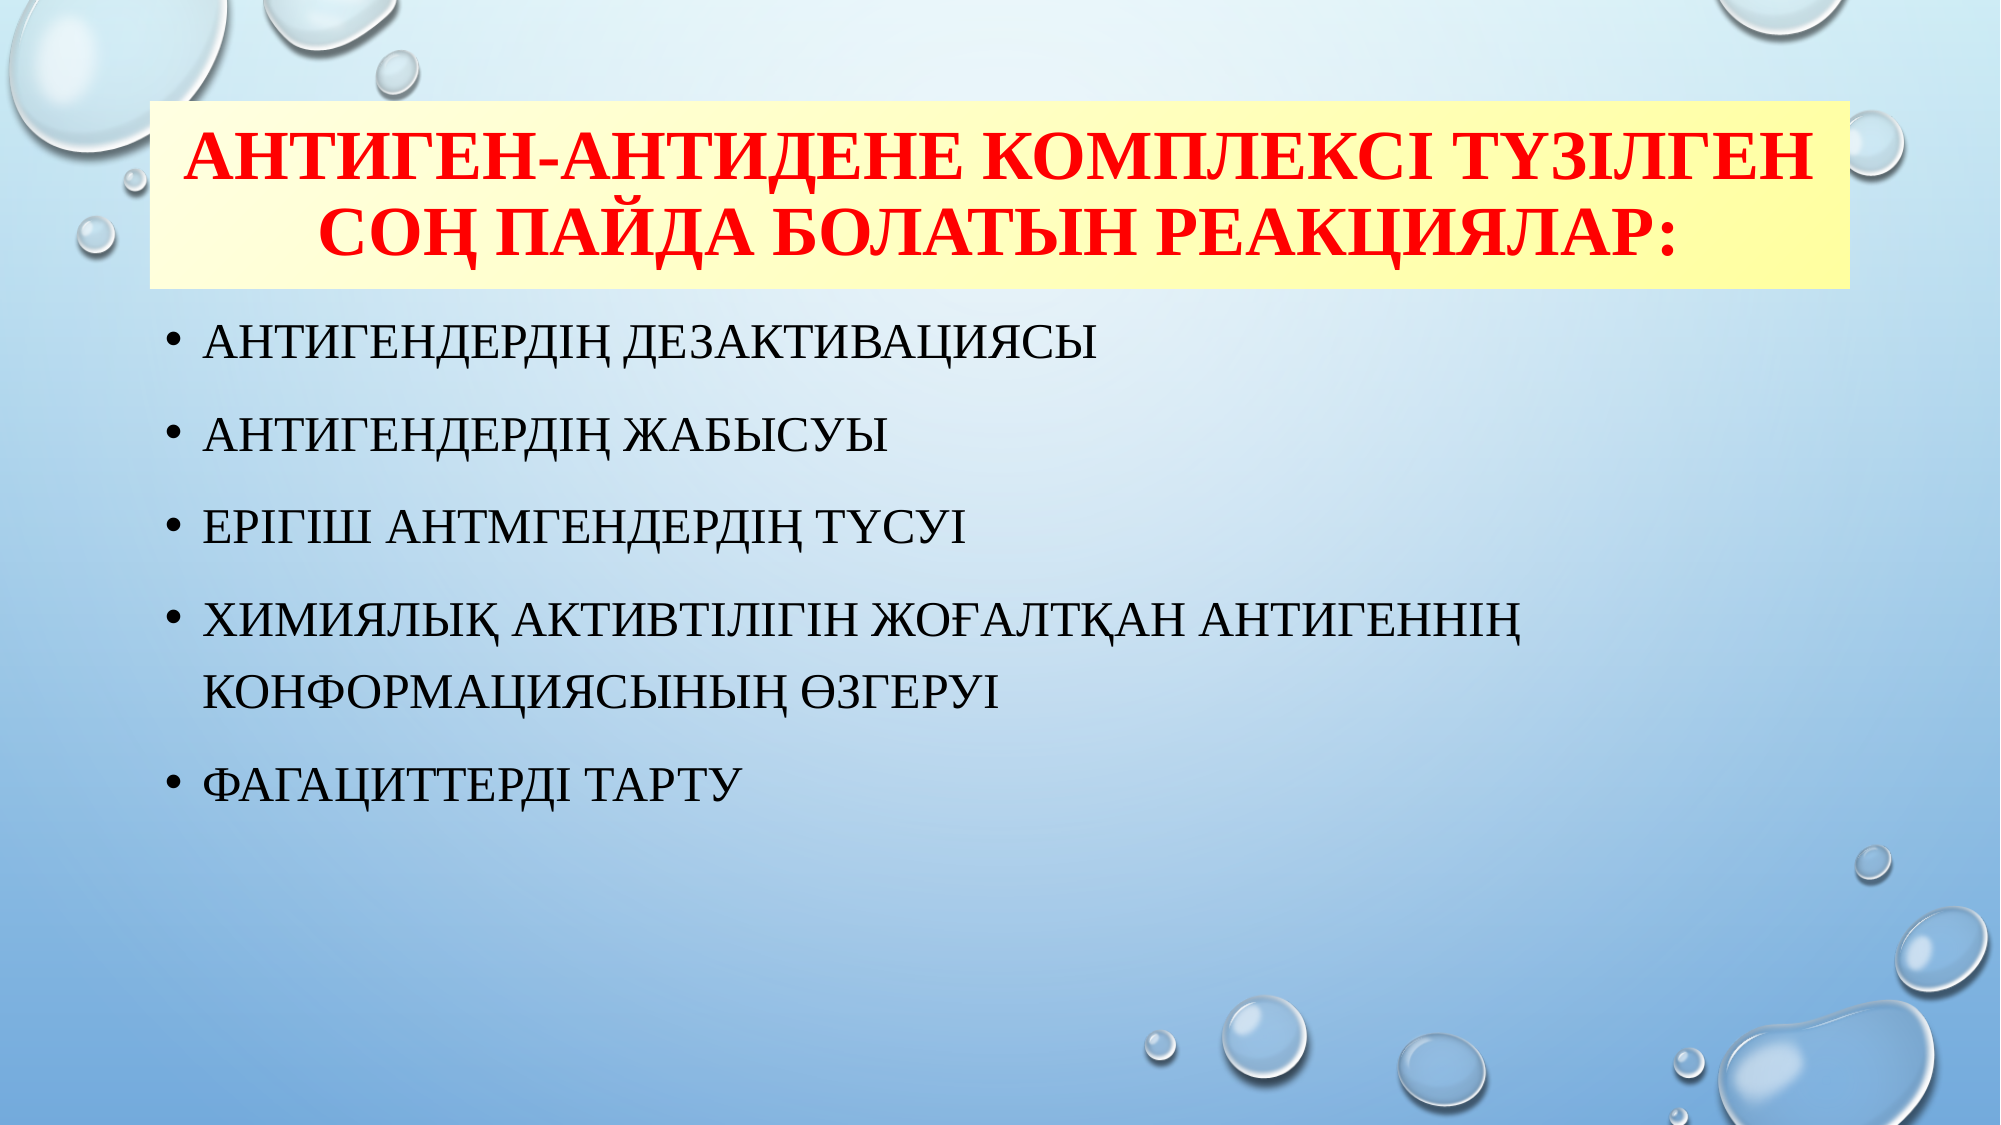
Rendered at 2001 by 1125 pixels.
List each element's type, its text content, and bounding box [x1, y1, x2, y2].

list Антигендердің дезактивациясы Антигендердің жабысуы Ерігіш антмгендердің түсуі Химиялық активтілігін жоғалтқан антигеннің конформациясының өзгеруі Фагациттерді тарту [149, 288, 1850, 950]
title Антиген-антидене комплексі түзілген соң пайда болатын реакциялар: [149, 101, 1850, 288]
picture [0, 0, 2000, 1125]
